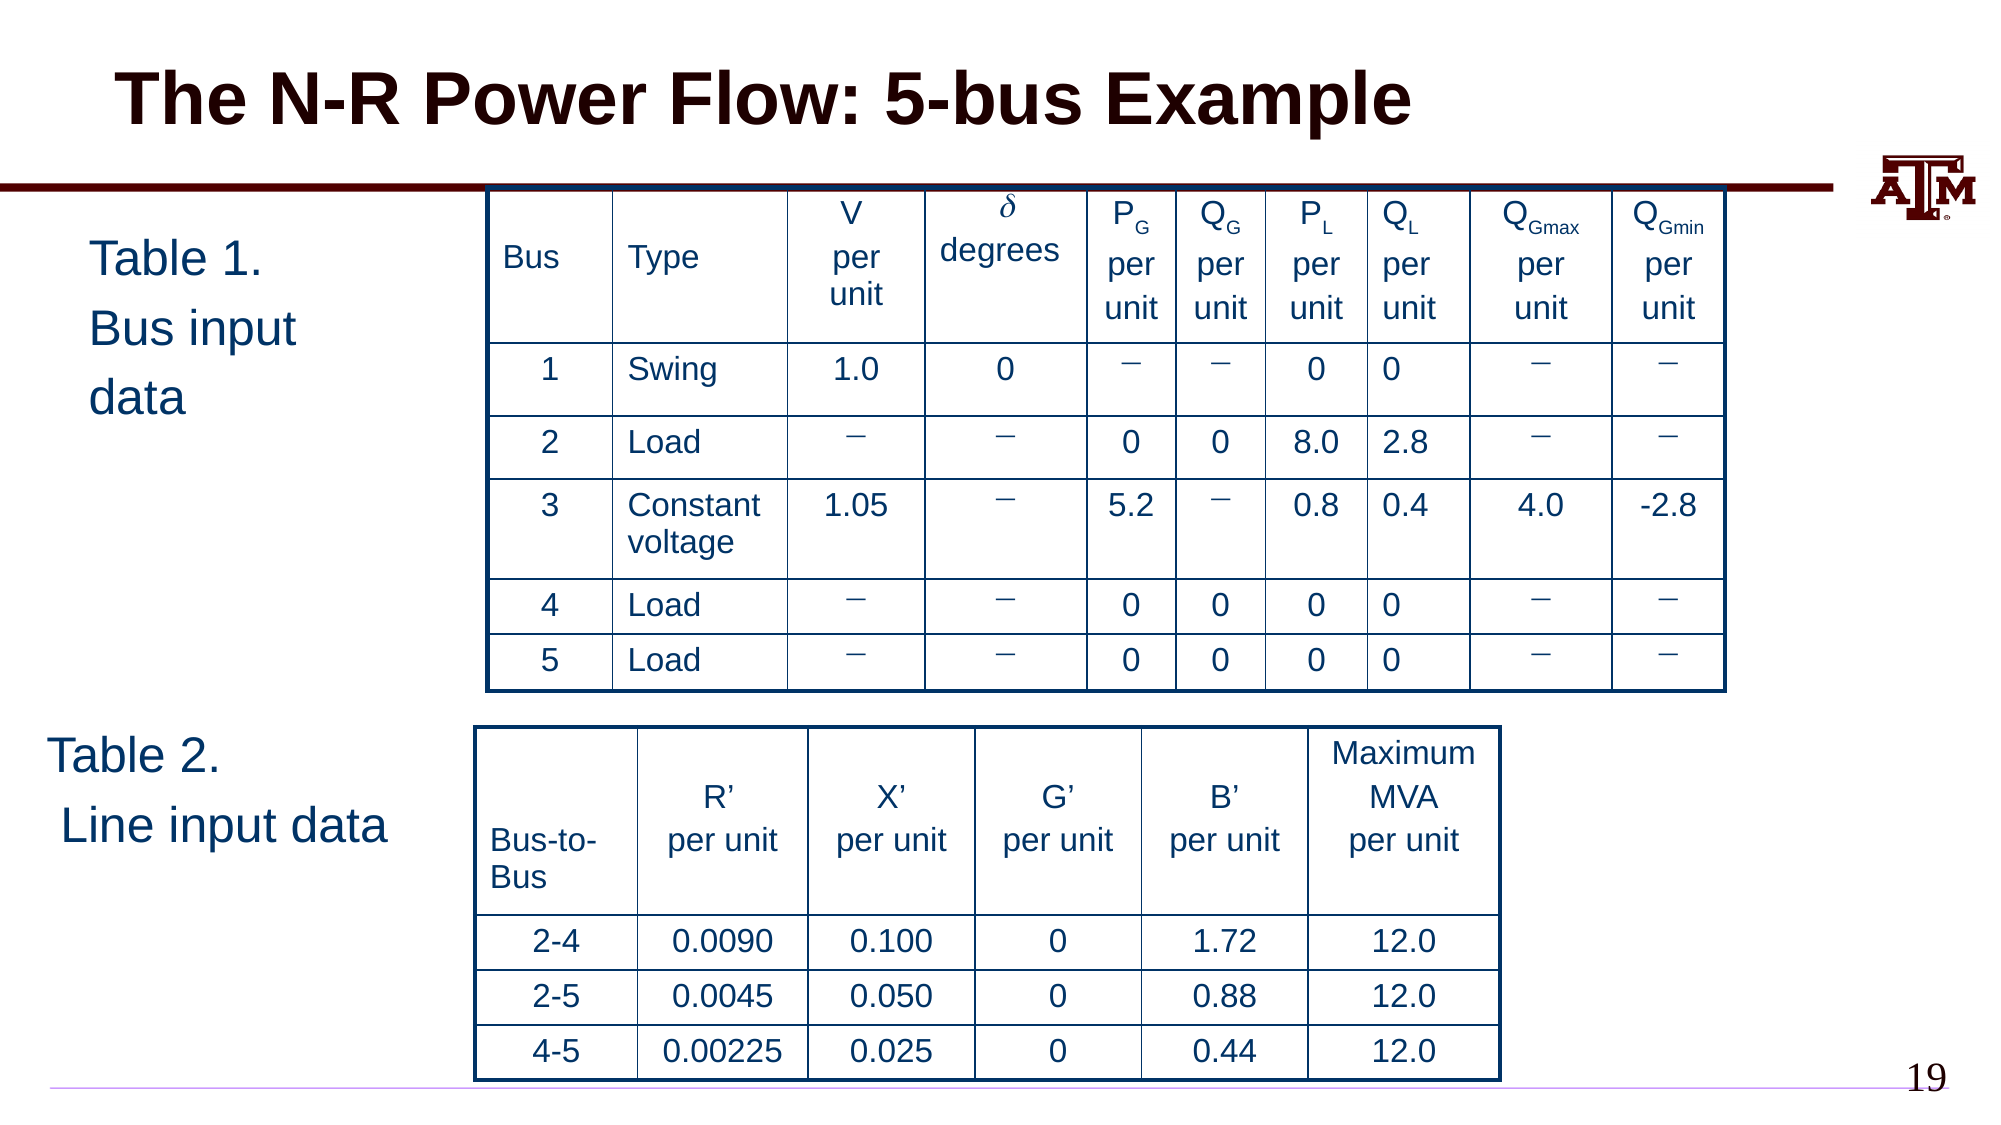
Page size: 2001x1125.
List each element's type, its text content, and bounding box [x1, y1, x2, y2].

table_cell 1 [490, 344, 612, 415]
table_header Maximum MVA per unit [1309, 729, 1498, 914]
table_cell  [1613, 344, 1723, 415]
table_header PL per unit [1266, 190, 1367, 342]
table_cell 0.0045 [638, 971, 807, 1024]
table_cell Load [613, 580, 787, 633]
table_cell 0 [1368, 344, 1469, 415]
table_header  degrees [926, 190, 1086, 342]
table_cell 0 [1266, 580, 1367, 633]
table_cell 4 [490, 580, 612, 633]
table_header V per unit [788, 190, 924, 342]
table_cell 0.0090 [638, 916, 807, 969]
text_box Table 2. Line input data [46, 722, 389, 853]
table_cell  [1471, 635, 1611, 689]
table_cell 2 [490, 417, 612, 478]
table_header R’ per unit [638, 729, 807, 914]
table_cell 0.025 [809, 1026, 974, 1078]
table_cell Swing [613, 344, 787, 415]
table_cell 0 [1177, 580, 1265, 633]
table_cell 0 [1368, 580, 1469, 633]
table_header G’ per unit [976, 729, 1141, 914]
table_cell 0 [976, 971, 1141, 1024]
table_cell 0.4 [1368, 480, 1469, 578]
table_cell 2.8 [1368, 417, 1469, 478]
table_cell 3 [490, 480, 612, 578]
table_cell Load [613, 417, 787, 478]
table_cell  [788, 635, 924, 689]
table_header QGmin per unit [1613, 190, 1723, 342]
table_cell 0 [1088, 635, 1175, 689]
table_cell 2-5 [477, 971, 637, 1024]
slide_number 18 [1649, 1037, 1963, 1113]
table_cell 12.0 [1309, 916, 1498, 969]
table_cell 0 [1266, 344, 1367, 415]
table_cell -2.8 [1613, 480, 1723, 578]
table_cell  [1613, 417, 1723, 478]
table_cell 8.0 [1266, 417, 1367, 478]
table_cell 0.8 [1266, 480, 1367, 578]
table_header QL per unit [1368, 190, 1469, 342]
table_cell  [788, 417, 924, 478]
table_header QG per unit [1177, 190, 1265, 342]
table_header Bus-to-Bus [477, 729, 637, 914]
table_cell  [926, 480, 1086, 578]
table_cell 1.05 [788, 480, 924, 578]
title The N-R Power Flow: 5-bus Example [99, 12, 1934, 188]
table_cell 0 [976, 916, 1141, 969]
table_cell Constant voltage [613, 480, 787, 578]
table_header X’ per unit [809, 729, 974, 914]
table_cell  [1088, 344, 1175, 415]
table_cell 0 [1177, 417, 1265, 478]
table_cell  [1471, 417, 1611, 478]
table_cell  [788, 580, 924, 633]
table_cell 0.050 [809, 971, 974, 1024]
table_header B’ per unit [1142, 729, 1307, 914]
table_cell 4.0 [1471, 480, 1611, 578]
table_cell  [1177, 480, 1265, 578]
table_cell 0.100 [809, 916, 974, 969]
table_cell 12.0 [1309, 971, 1498, 1024]
table_cell 0 [976, 1026, 1141, 1078]
table_cell  [926, 417, 1086, 478]
table_cell 12.0 [1309, 1026, 1498, 1078]
table_cell  [1471, 344, 1611, 415]
table_cell  [1613, 580, 1723, 633]
table_cell 4-5 [477, 1026, 637, 1078]
table_cell Load [613, 635, 787, 689]
table_header Bus [490, 190, 612, 342]
table_cell 0.88 [1142, 971, 1307, 1024]
table_cell 5 [490, 635, 612, 689]
table_cell 0 [1088, 417, 1175, 478]
table_cell 1.0 [788, 344, 924, 415]
table_cell 0 [1368, 635, 1469, 689]
table_cell 5.2 [1088, 480, 1175, 578]
table_cell  [1471, 580, 1611, 633]
table_header PG per unit [1088, 190, 1175, 342]
table_cell 1.72 [1142, 916, 1307, 969]
text_box Table 1. Bus input data [88, 224, 311, 425]
picture [1856, 137, 1990, 238]
table_cell 2-4 [477, 916, 637, 969]
table_cell 0 [1266, 635, 1367, 689]
table_cell 0 [926, 344, 1086, 415]
table_header Type [613, 190, 787, 342]
table_cell 0.00225 [638, 1026, 807, 1078]
table_cell 0 [1177, 635, 1265, 689]
table_cell  [1613, 635, 1723, 689]
table_cell 0 [1088, 580, 1175, 633]
table_header QGmax per unit [1471, 190, 1611, 342]
table_cell  [926, 580, 1086, 633]
table_cell 0.44 [1142, 1026, 1307, 1078]
table_cell  [926, 635, 1086, 689]
table_cell  [1177, 344, 1265, 415]
